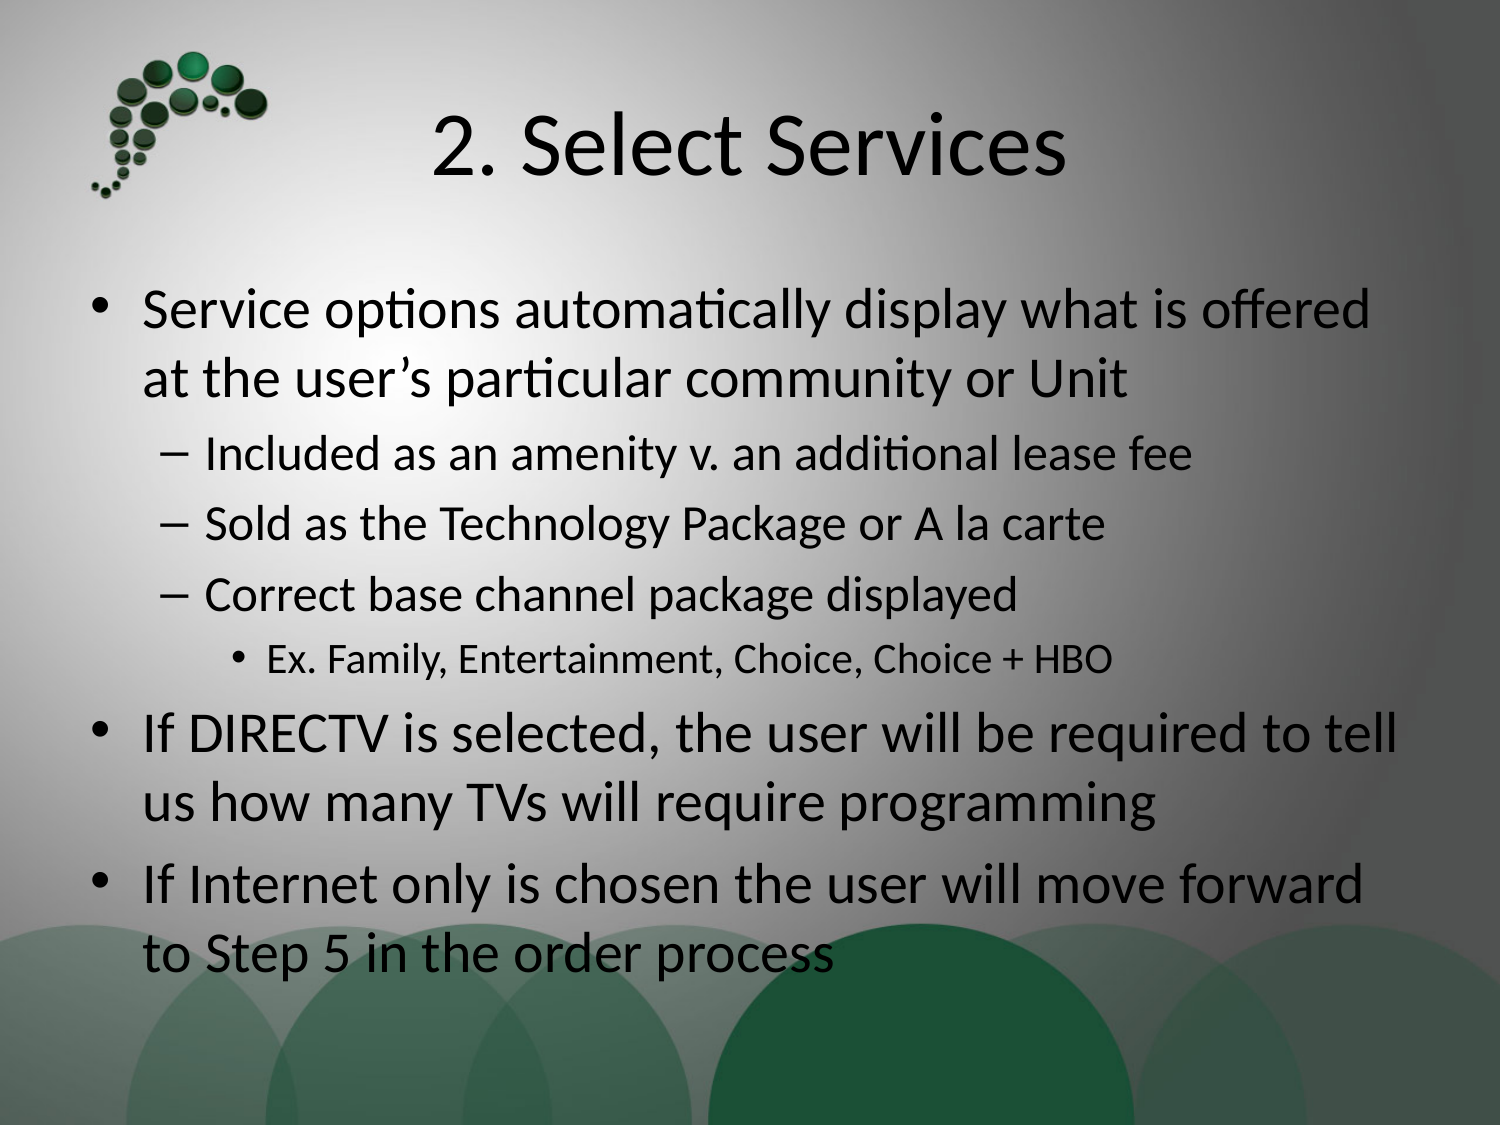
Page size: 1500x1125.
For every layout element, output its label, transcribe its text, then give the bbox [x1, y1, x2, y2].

picture [0, 0, 1500, 1125]
title 2. Select Services [75, 45, 1425, 233]
list Service options automatically display what is offered at the user’s particular community or Unit Included as an amenity v. an additional lease fee Sold as the Technology Package or A la carte Correct base channel package displayed Ex. Family, Entertainment, Choice, Choice + HBO If DIRECTV is selected, the user will be required to tell us how many TVs will require programming If Internet only is chosen the user will move forward to Step 5 in the order process [75, 262, 1425, 1005]
